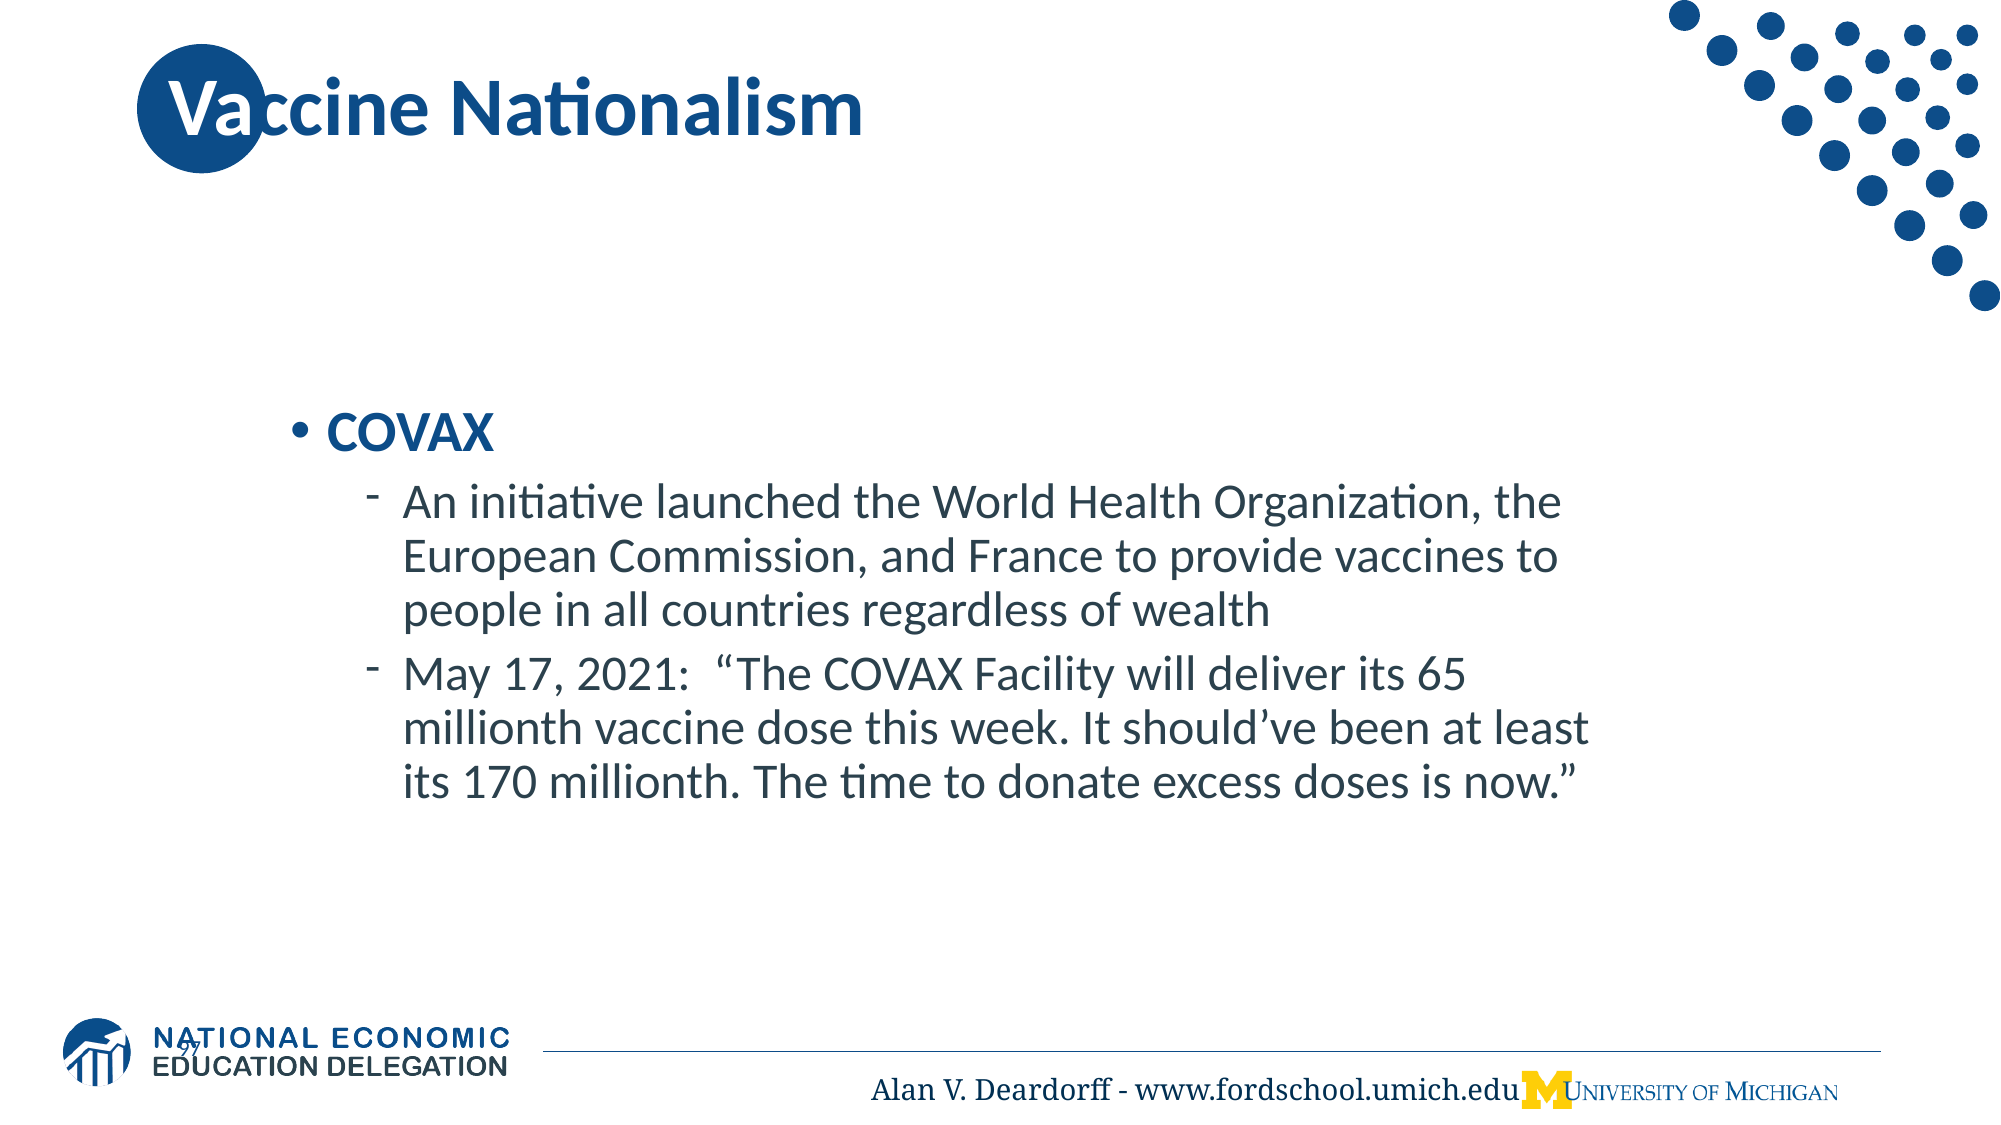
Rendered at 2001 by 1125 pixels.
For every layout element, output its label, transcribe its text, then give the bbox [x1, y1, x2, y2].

picture [55, 1013, 520, 1091]
list COVAX An initiative launched the World Health Organization, the European Commission, and France to provide vaccines to people in all countries regardless of wealth May 17, 2021: “The COVAX Facility will deliver its 65 millionth vaccine dose this week. It should’ve been at least its 170 millionth. The time to donate excess doses is now.” [275, 224, 1639, 986]
slide_number 97 [33, 1022, 217, 1073]
title Vaccine Nationalism [134, 15, 1718, 201]
